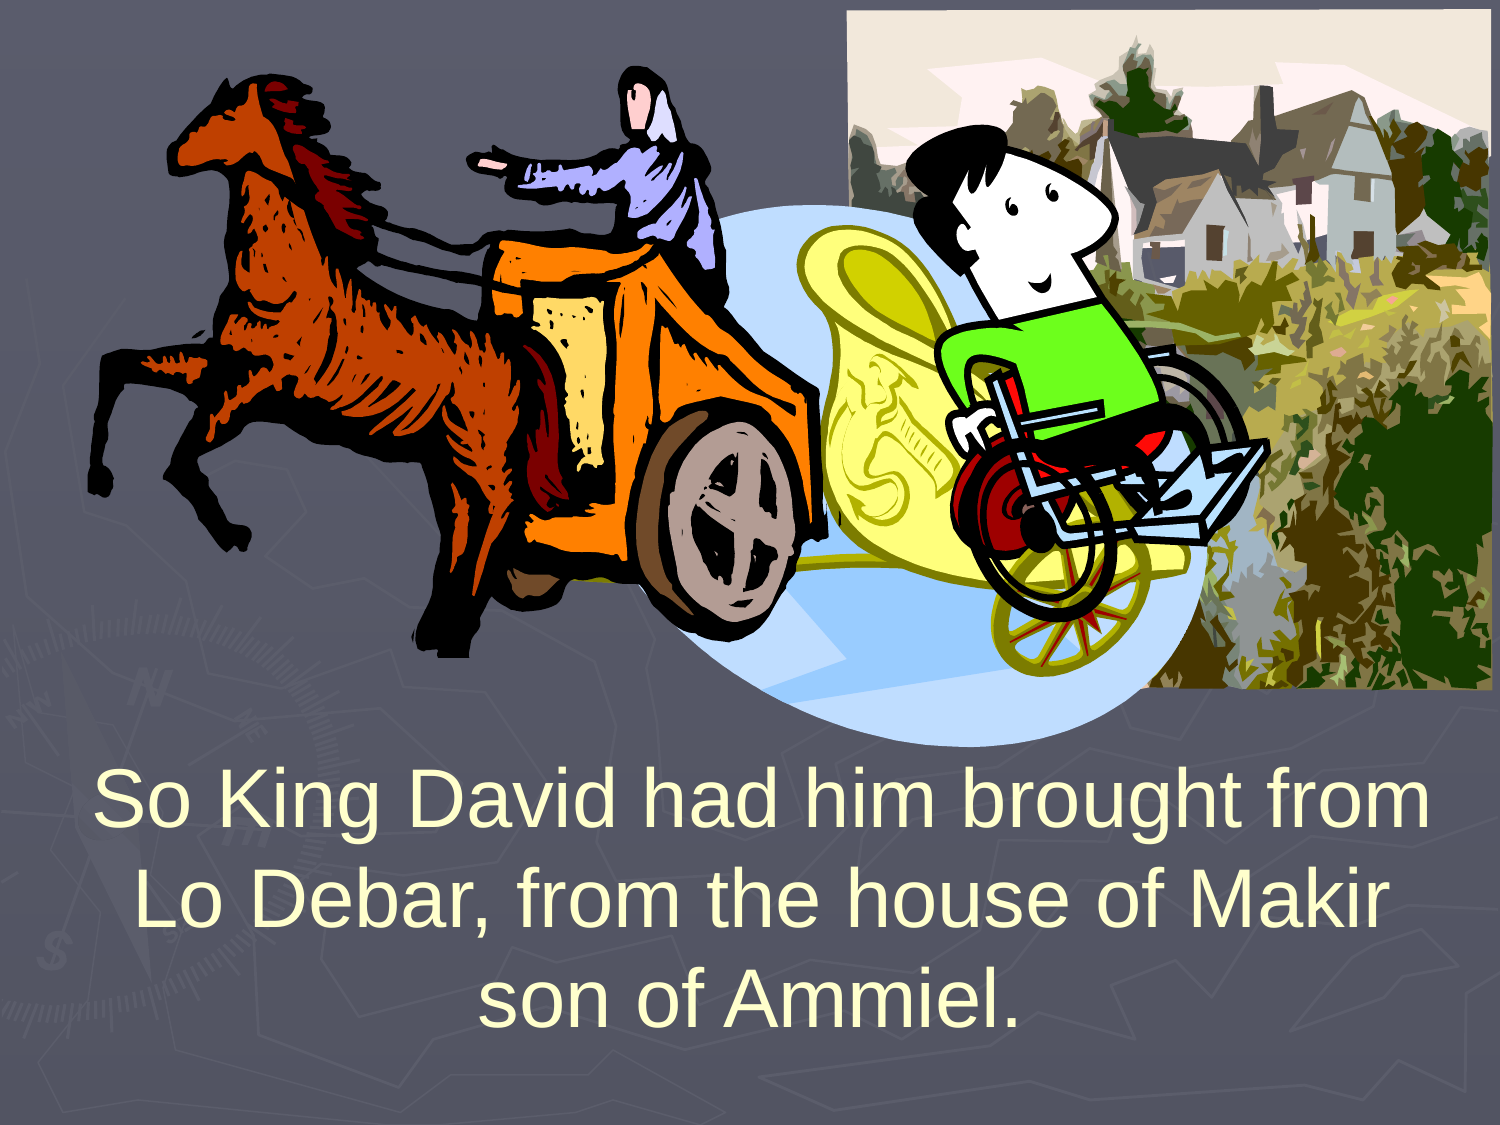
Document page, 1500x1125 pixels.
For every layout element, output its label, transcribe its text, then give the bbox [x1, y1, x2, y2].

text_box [87, 49, 1238, 724]
picture [846, 0, 1500, 701]
title So King David had him brought from Lo Debar, from the house of Makir son of Ammiel. [74, 762, 1451, 1125]
